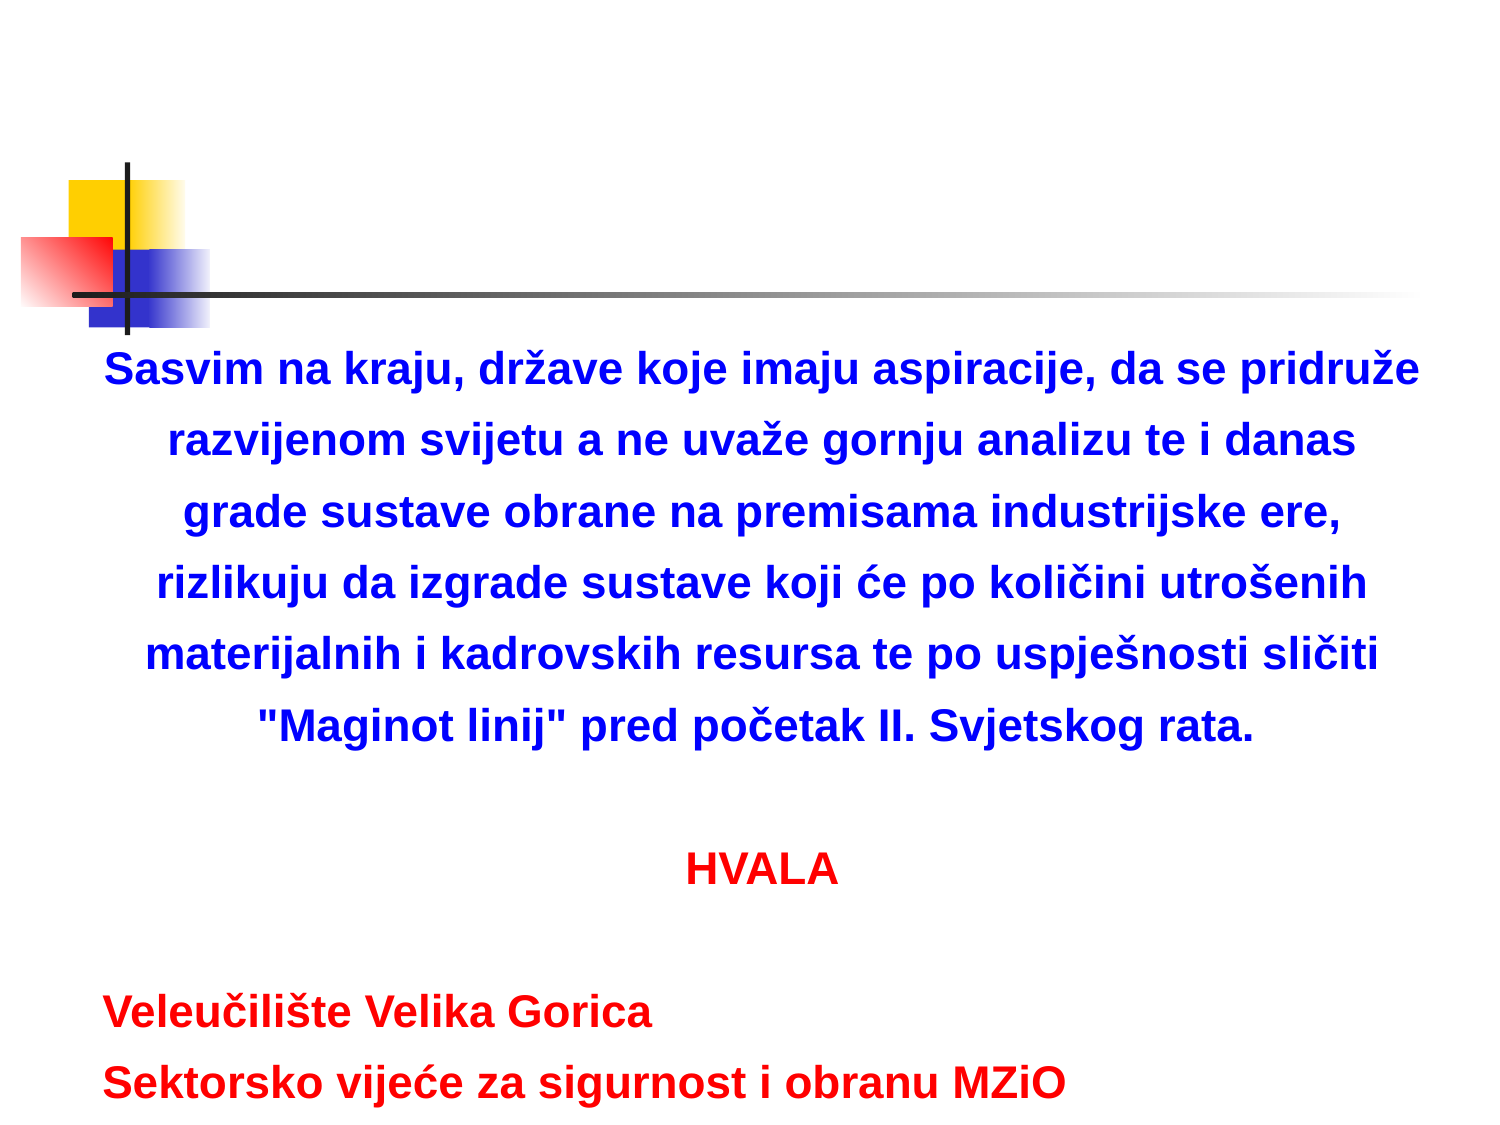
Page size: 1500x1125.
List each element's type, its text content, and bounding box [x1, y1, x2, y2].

text_box Sasvim na kraju, države koje imaju aspiracije, da se pridruže razvijenom svijetu a ne uvaže gornju analizu te i danas grade sustave obrane na premisama industrijske ere, rizlikuju da izgrade sustave koji će po količini utrošenih materijalnih i kadrovskih resursa te po uspješnosti sličiti "Maginot linij" pred početak II. Svjetskog rata. HVALA Veleučilište Velika Gorica Sektorsko vijeće za sigurnost i obranu MZiO [87, 314, 1438, 1116]
